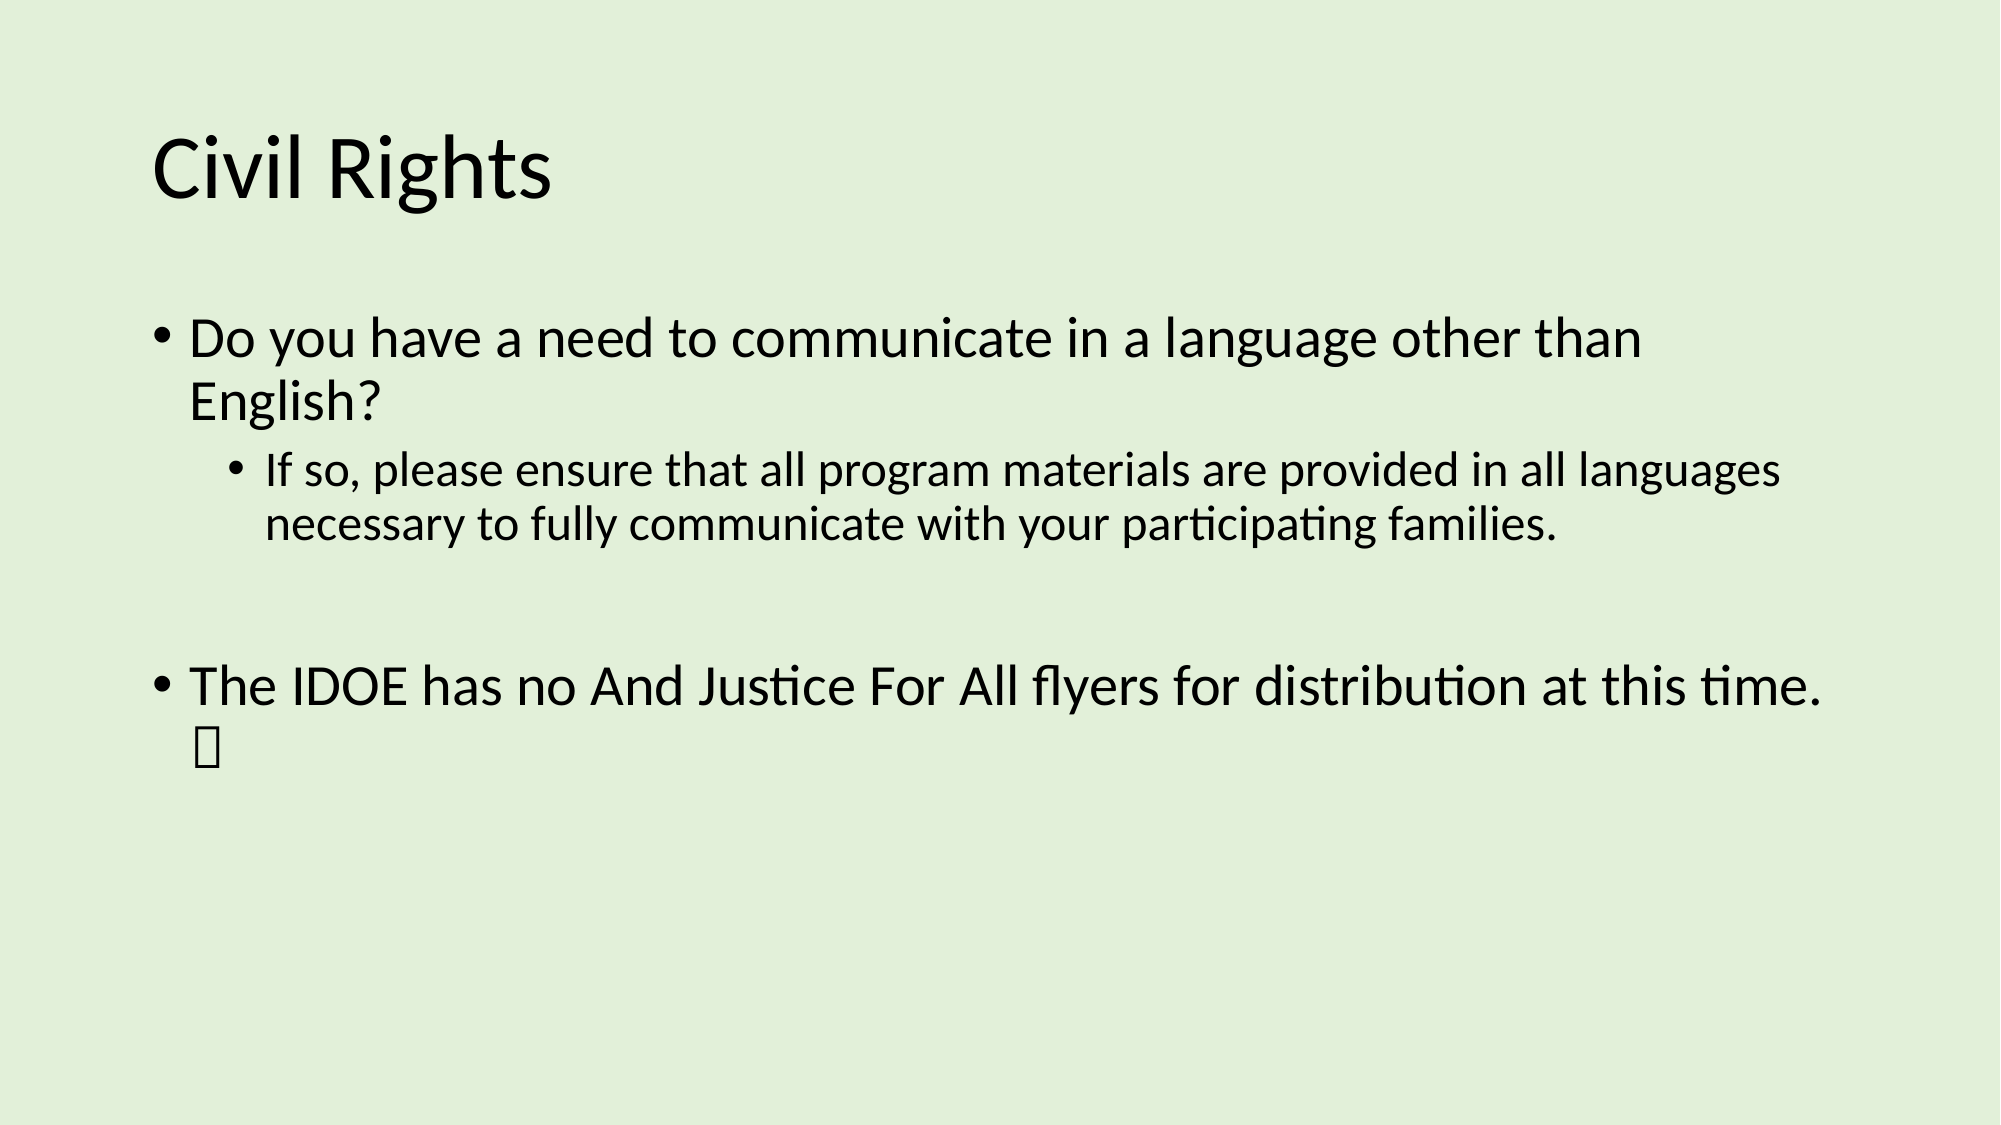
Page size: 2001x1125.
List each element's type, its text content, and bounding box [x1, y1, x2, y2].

list Do you have a need to communicate in a language other than English? If so, please ensure that all program materials are provided in all languages necessary to fully communicate with your participating families. The IDOE has no And Justice For All flyers for distribution at this time.  [137, 299, 1863, 1014]
title Civil Rights [137, 59, 1863, 278]
